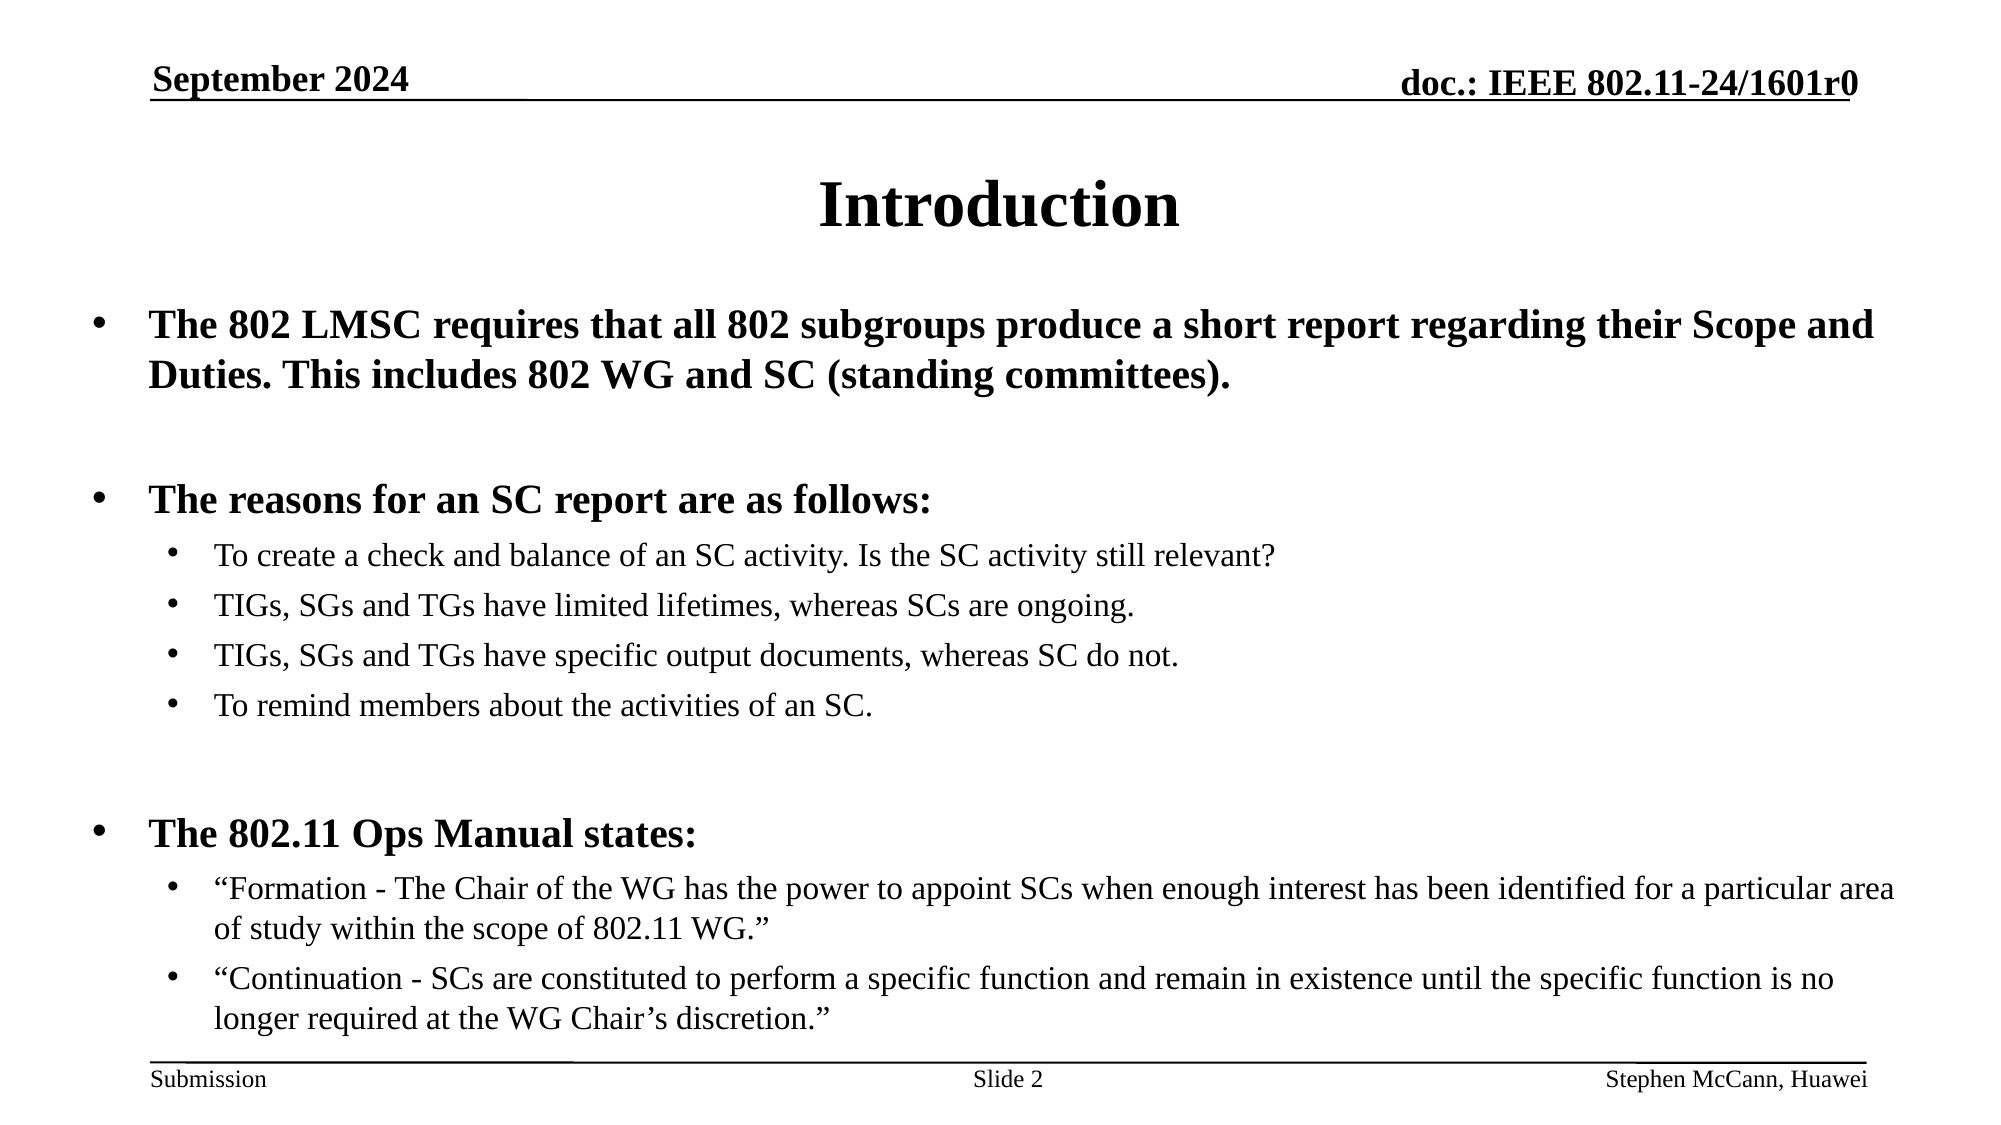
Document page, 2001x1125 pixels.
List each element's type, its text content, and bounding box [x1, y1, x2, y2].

list The 802 LMSC requires that all 802 subgroups produce a short report regarding their Scope and Duties. This includes 802 WG and SC (standing committees). The reasons for an SC report are as follows: To create a check and balance of an SC activity. Is the SC activity still relevant? TIGs, SGs and TGs have limited lifetimes, whereas SCs are ongoing. TIGs, SGs and TGs have specific output documents, whereas SC do not. To remind members about the activities of an SC. The 802.11 Ops Manual states: “Formation - The Chair of the WG has the power to appoint SCs when enough interest has been identified for a particular area of study within the scope of 802.11 WG.” “Continuation - SCs are constituted to perform a specific function and remain in existence until the specific function is no longer required at the WG Chair’s discretion.” [76, 289, 1940, 1063]
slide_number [152, 54, 563, 100]
title Introduction [149, 112, 1850, 288]
slide_number Slide 2 [950, 1061, 1067, 1123]
footer Stephen McCann, Huawei [1171, 1061, 1869, 1093]
